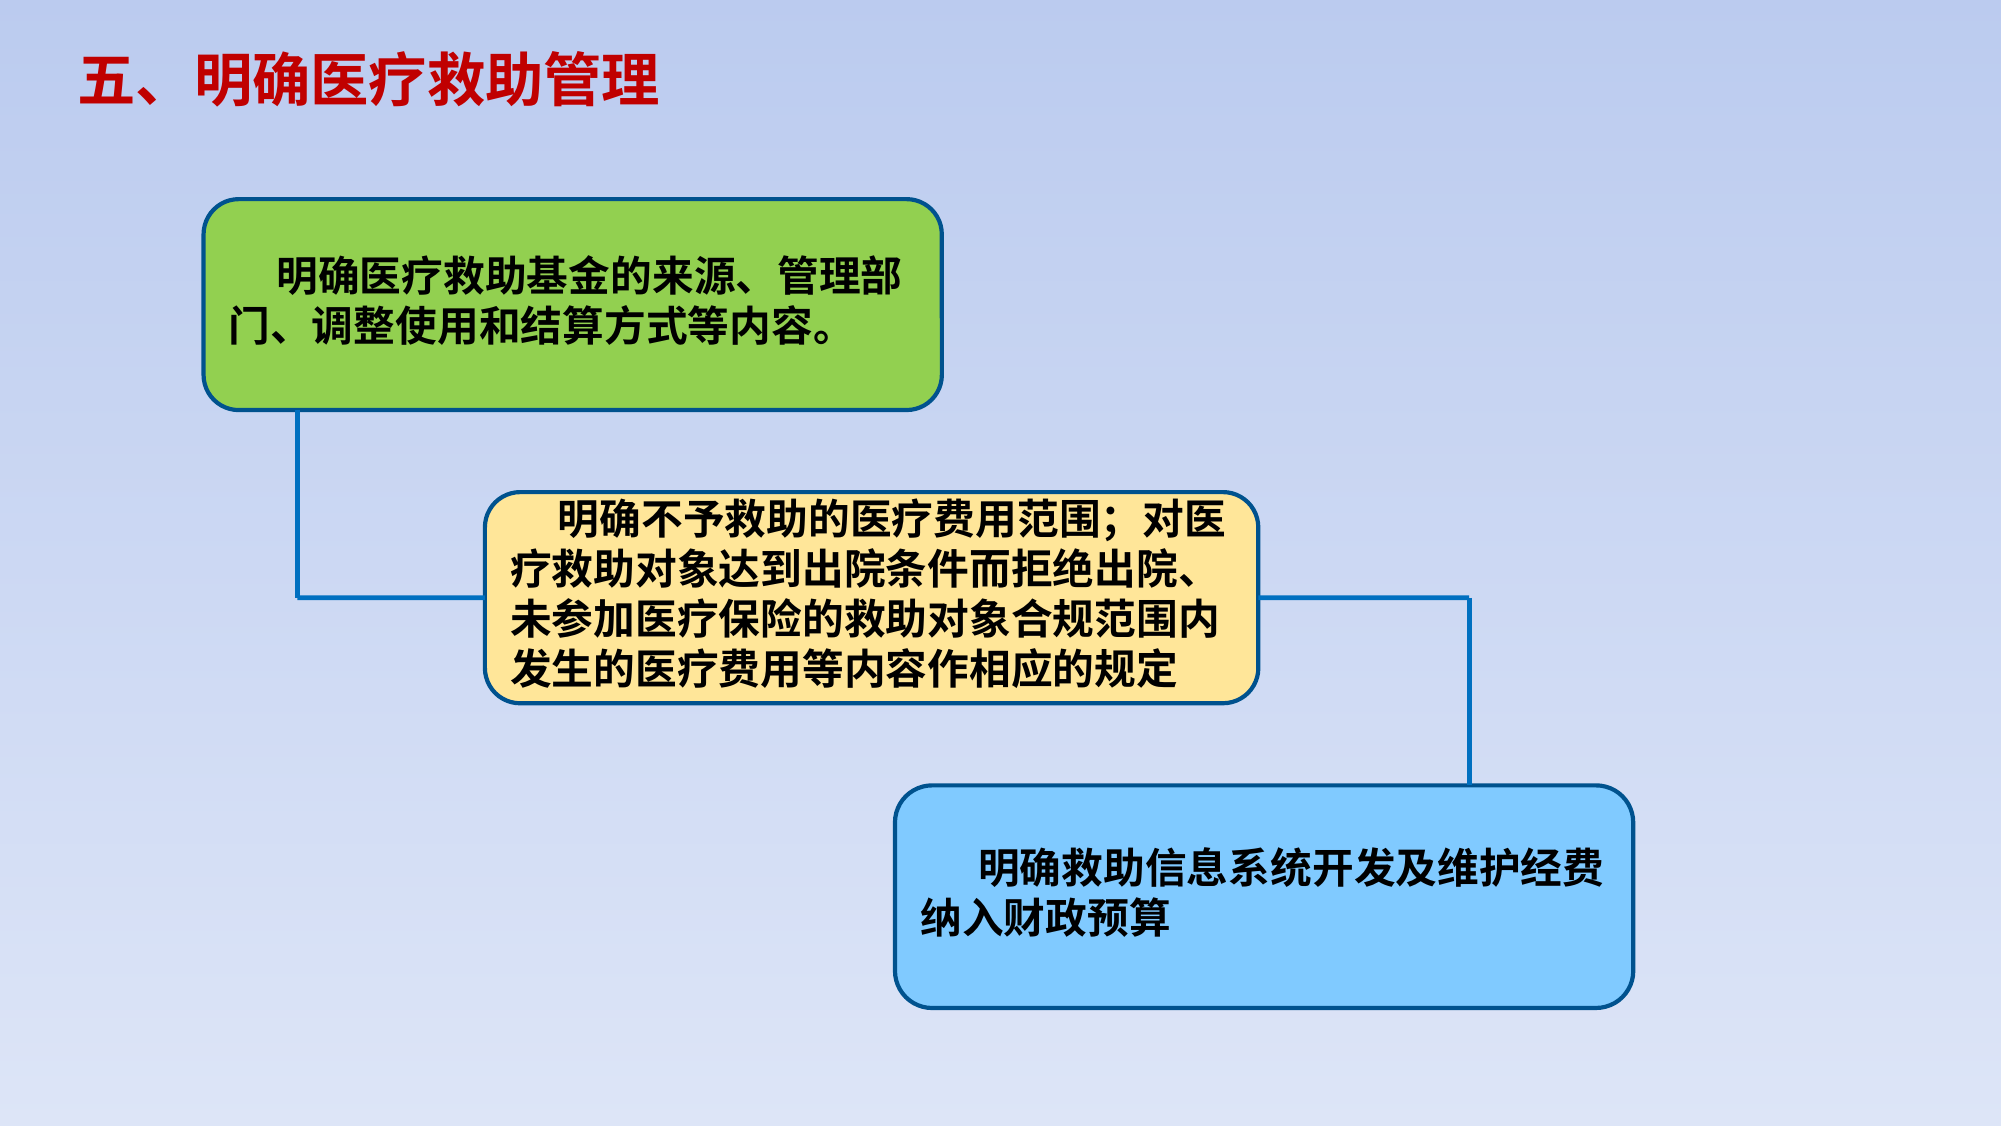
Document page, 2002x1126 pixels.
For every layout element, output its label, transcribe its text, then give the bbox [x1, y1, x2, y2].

text_box 明确医疗救助基金的来源、管理部门、调整使用和结算方式等内容。 [201, 197, 944, 413]
text_box 明确救助信息系统开发及维护经费纳入财政预算 [892, 783, 1636, 1011]
text_box 五、明确医疗救助管理 [63, 35, 701, 120]
text_box 明确不予救助的医疗费用范围；对医疗救助对象达到出院条件而拒绝出院、未参加医疗保险的救助对象合规范围内发生的医疗费用等内容作相应的规定 [482, 490, 1261, 706]
